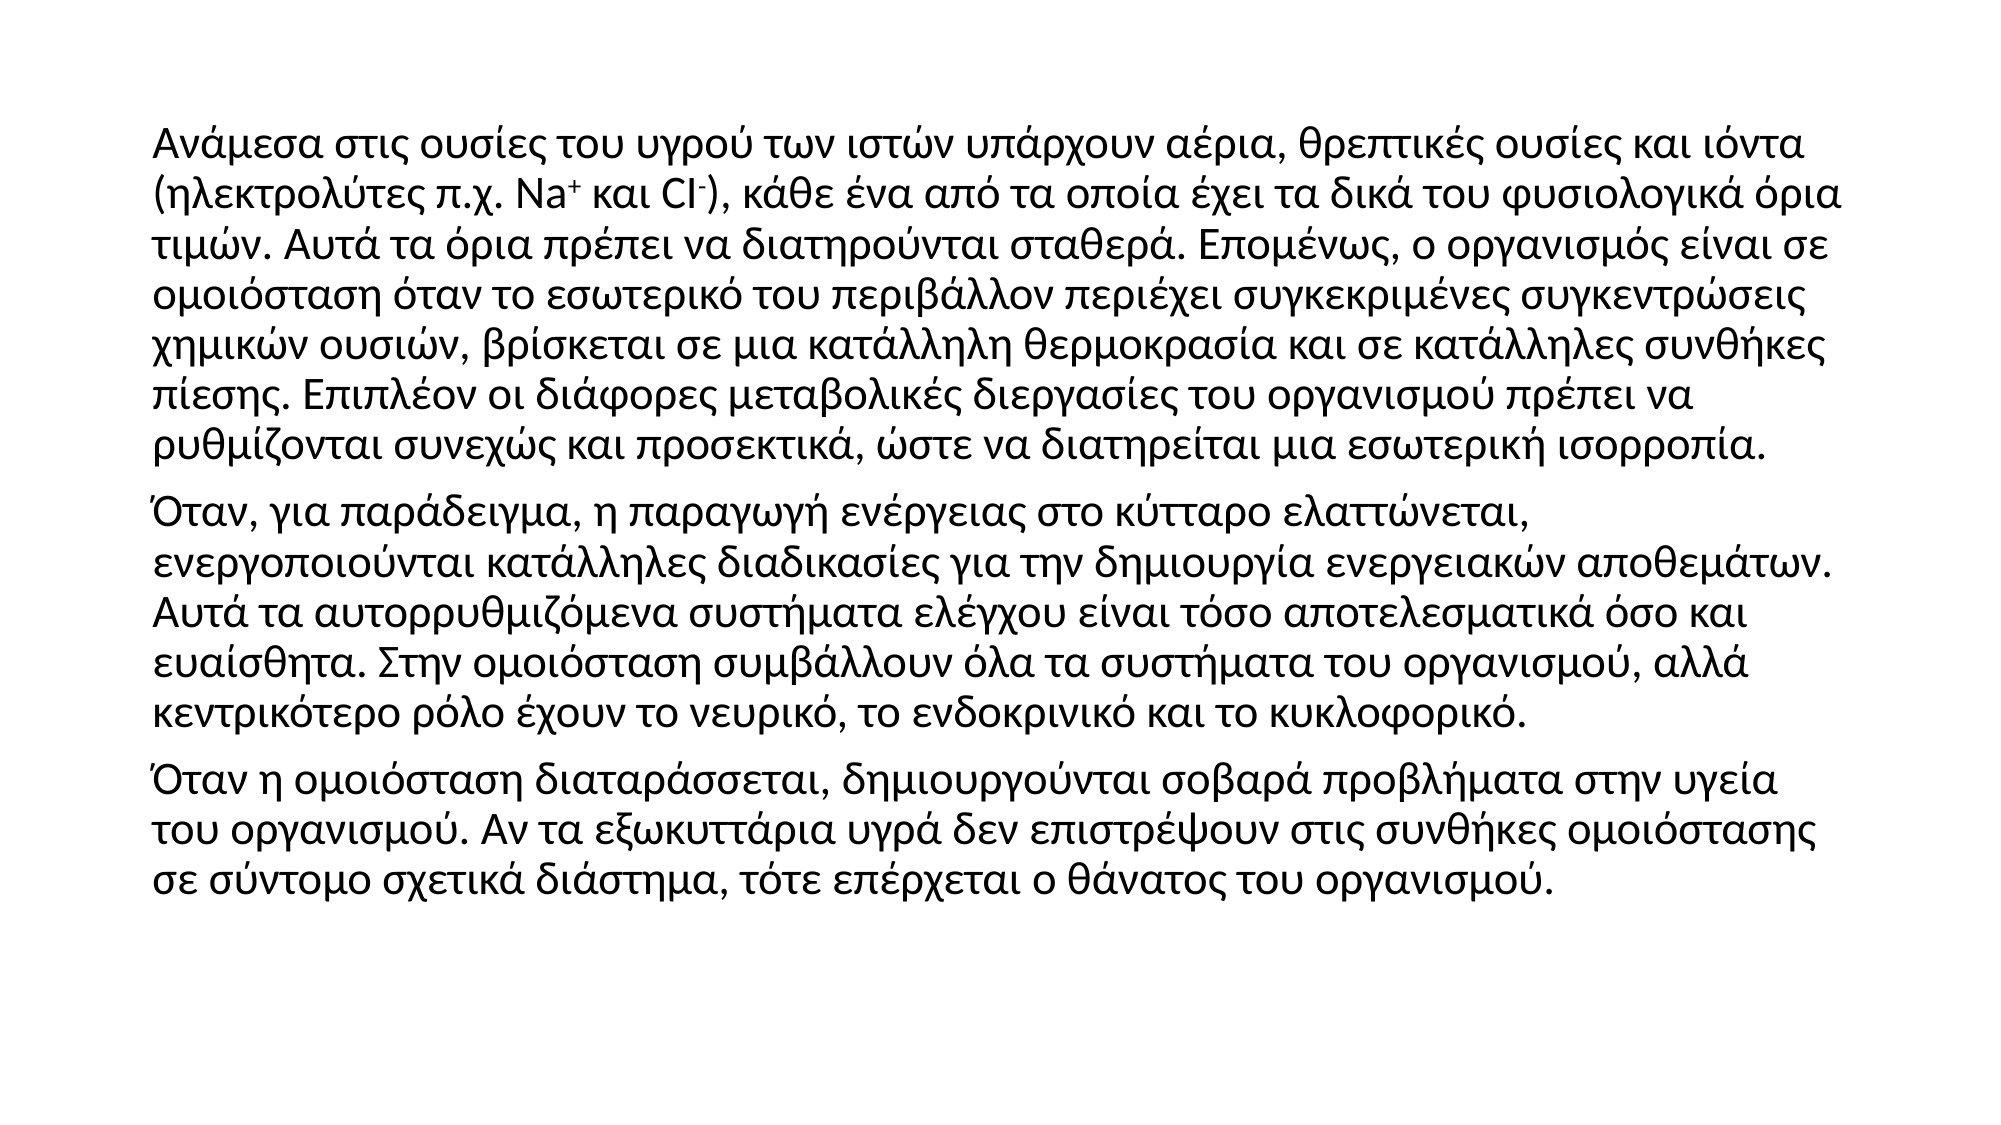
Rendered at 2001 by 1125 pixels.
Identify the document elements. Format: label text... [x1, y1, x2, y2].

list Ανάμεσα στις ουσίες του υγρού των ιστών υπάρχουν αέρια, θρεπτικές ουσίες και ιόντα (ηλεκτρολύτες π.χ. Na+ και CI-), κάθε ένα από τα οποία έχει τα δικά του φυσιολογικά όρια τιμών. Αυτά τα όρια πρέπει να διατηρούνται σταθερά. Επομένως, ο οργανισμός είναι σε ομοιόσταση όταν το εσωτερικό του περιβάλλον περιέχει συγκεκριμένες συγκεντρώσεις χημικών ουσιών, βρίσκεται σε μια κατάλληλη θερμοκρασία και σε κατάλληλες συνθήκες πίεσης. Επιπλέον οι διάφορες μεταβολικές διεργασίες του οργανισμού πρέπει να ρυθμίζονται συνεχώς και προσεκτικά, ώστε να διατηρείται μια εσωτερική ισορροπία. Όταν, για παράδειγμα, η παραγωγή ενέργειας στο κύτταρο ελαττώνεται, ενεργοποιούνται κατάλληλες διαδικασίες για την δημιουργία ενεργειακών αποθεμάτων. Αυτά τα αυτορρυθμιζόμενα συστήματα ελέγχου είναι τόσο αποτελεσματικά όσο και ευαίσθητα. Στην ομοιόσταση συμβάλλουν όλα τα συστήματα του οργανισμού, αλλά κεντρικότερο ρόλο έχουν το νευρικό, το ενδοκρινικό και το κυκλοφορικό. Όταν η ομοιόσταση διαταράσσεται, δημιουργούνται σοβαρά προβλήματα στην υγεία του οργανισμού. Αν τα εξωκυττάρια υγρά δεν επιστρέψουν στις συνθήκες ομοιόστασης σε σύντομο σχετικά διάστημα, τότε επέρχεται ο θάνατος του οργανισμού. [137, 111, 1863, 1014]
